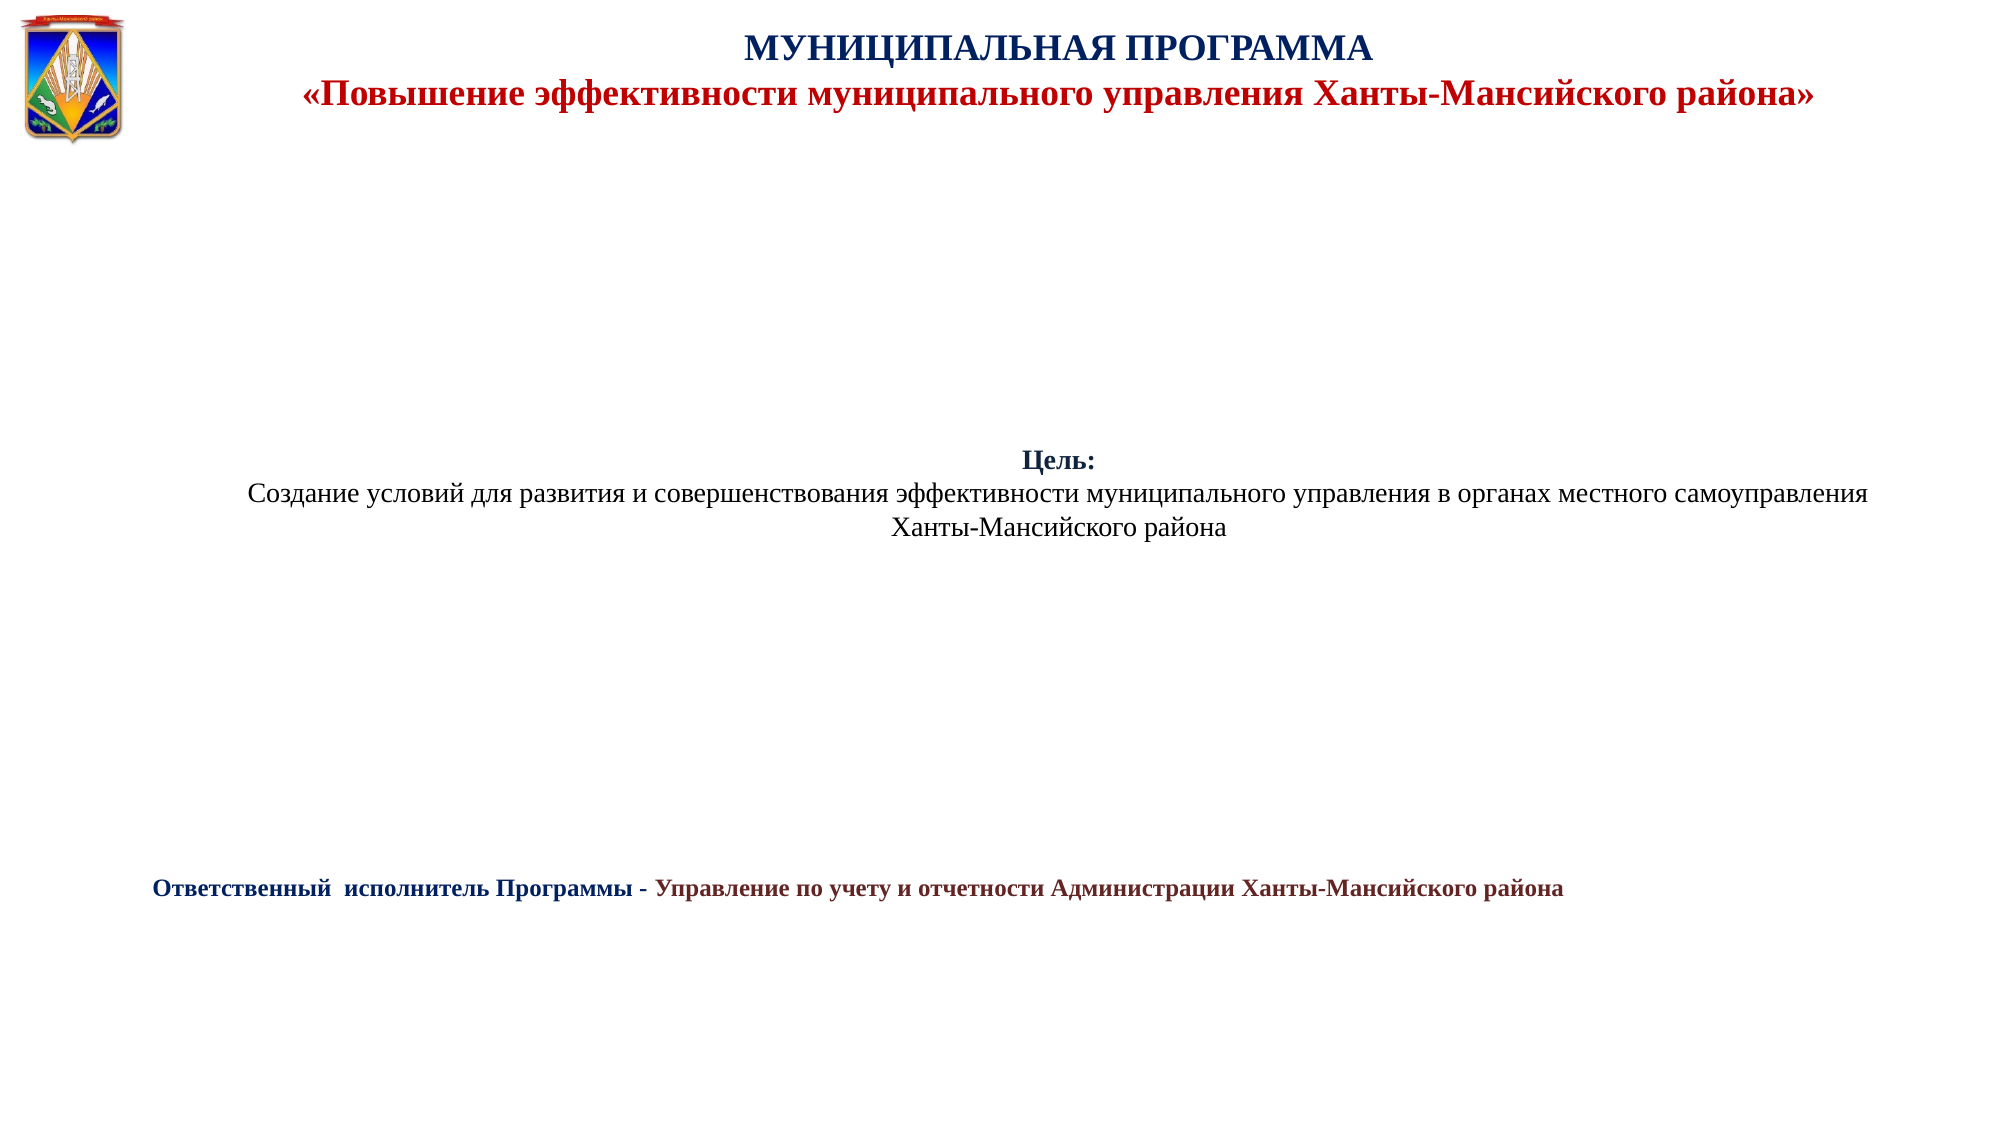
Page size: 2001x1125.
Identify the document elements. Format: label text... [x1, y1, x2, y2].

text_box Цель: Создание условий для развития и совершенствования эффективности муниципального управления в органах местного самоуправления Ханты-Мансийского района [137, 433, 1981, 550]
text_box МУНИЦИПАЛЬНАЯ ПРОГРАММА «Повышение эффективности муниципального управления Ханты-Мансийского района» [137, 15, 1981, 166]
picture [19, 15, 129, 149]
text_box Ответственный исполнитель Программы - Управление по учету и отчетности Администрации Ханты-Мансийского района [137, 863, 1981, 909]
